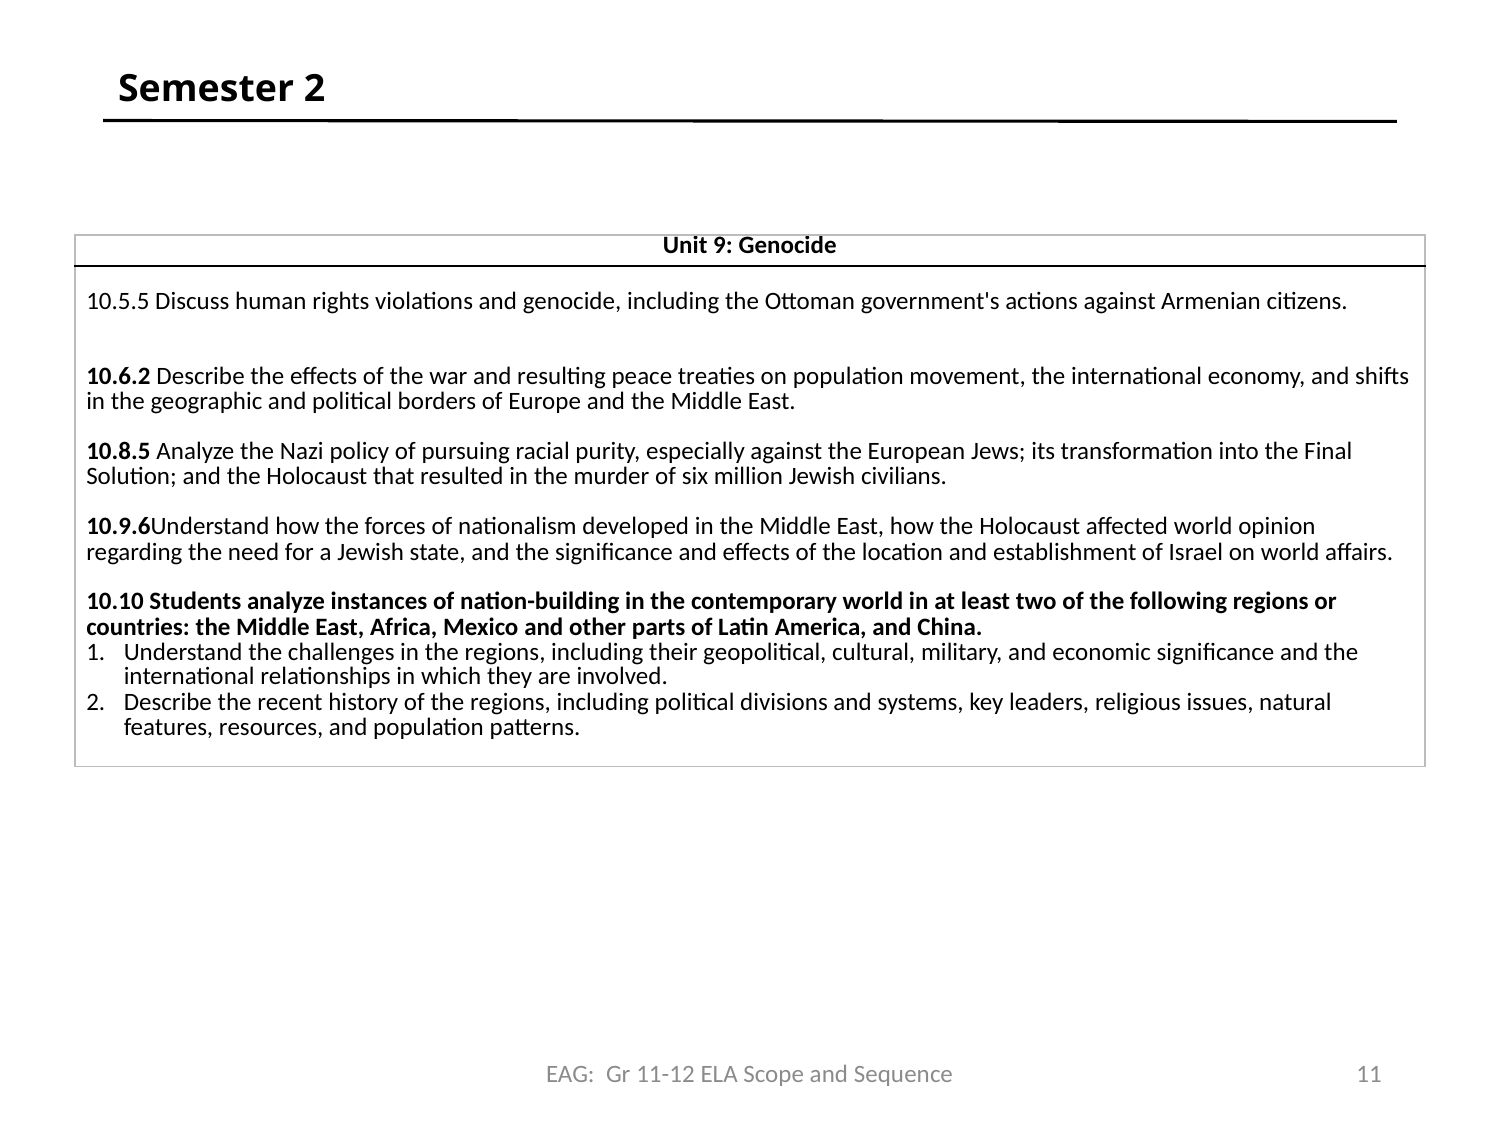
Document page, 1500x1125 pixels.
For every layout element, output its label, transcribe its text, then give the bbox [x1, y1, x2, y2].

slide_number 11 [1325, 1042, 1397, 1103]
table_header Unit 9: Genocide [76, 236, 1424, 265]
table_cell 10.5.5 Discuss human rights violations and genocide, including the Ottoman government's actions against Armenian citizens. 10.6.2 Describe the effects of the war and resulting peace treaties on population movement, the international economy, and shifts in the geographic and political borders of Europe and the Middle East. 10.8.5 Analyze the Nazi policy of pursuing racial purity, especially against the European Jews; its transformation into the Final Solution; and the Holocaust that resulted in the murder of six million Jewish civilians. 10.9.6Understand how the forces of nationalism developed in the Middle East, how the Holocaust affected world opinion regarding the need for a Jewish state, and the significance and effects of the location and establishment of Israel on world affairs. 10.10 Students analyze instances of nation-building in the contemporary world in at least two of the following regions or countries: the Middle East, Africa, Mexico and other parts of Latin America, and China. Understand the challenges in the regions, including their geopolitical, cultural, military, and economic significance and the international relationships in which they are involved. Describe the recent history of the regions, including political divisions and systems, key leaders, religious issues, natural features, resources, and population patterns. [76, 267, 1424, 766]
title Semester 2 [103, 59, 1397, 120]
footer EAG: Gr 11-12 ELA Scope and Sequence [496, 1042, 1004, 1103]
